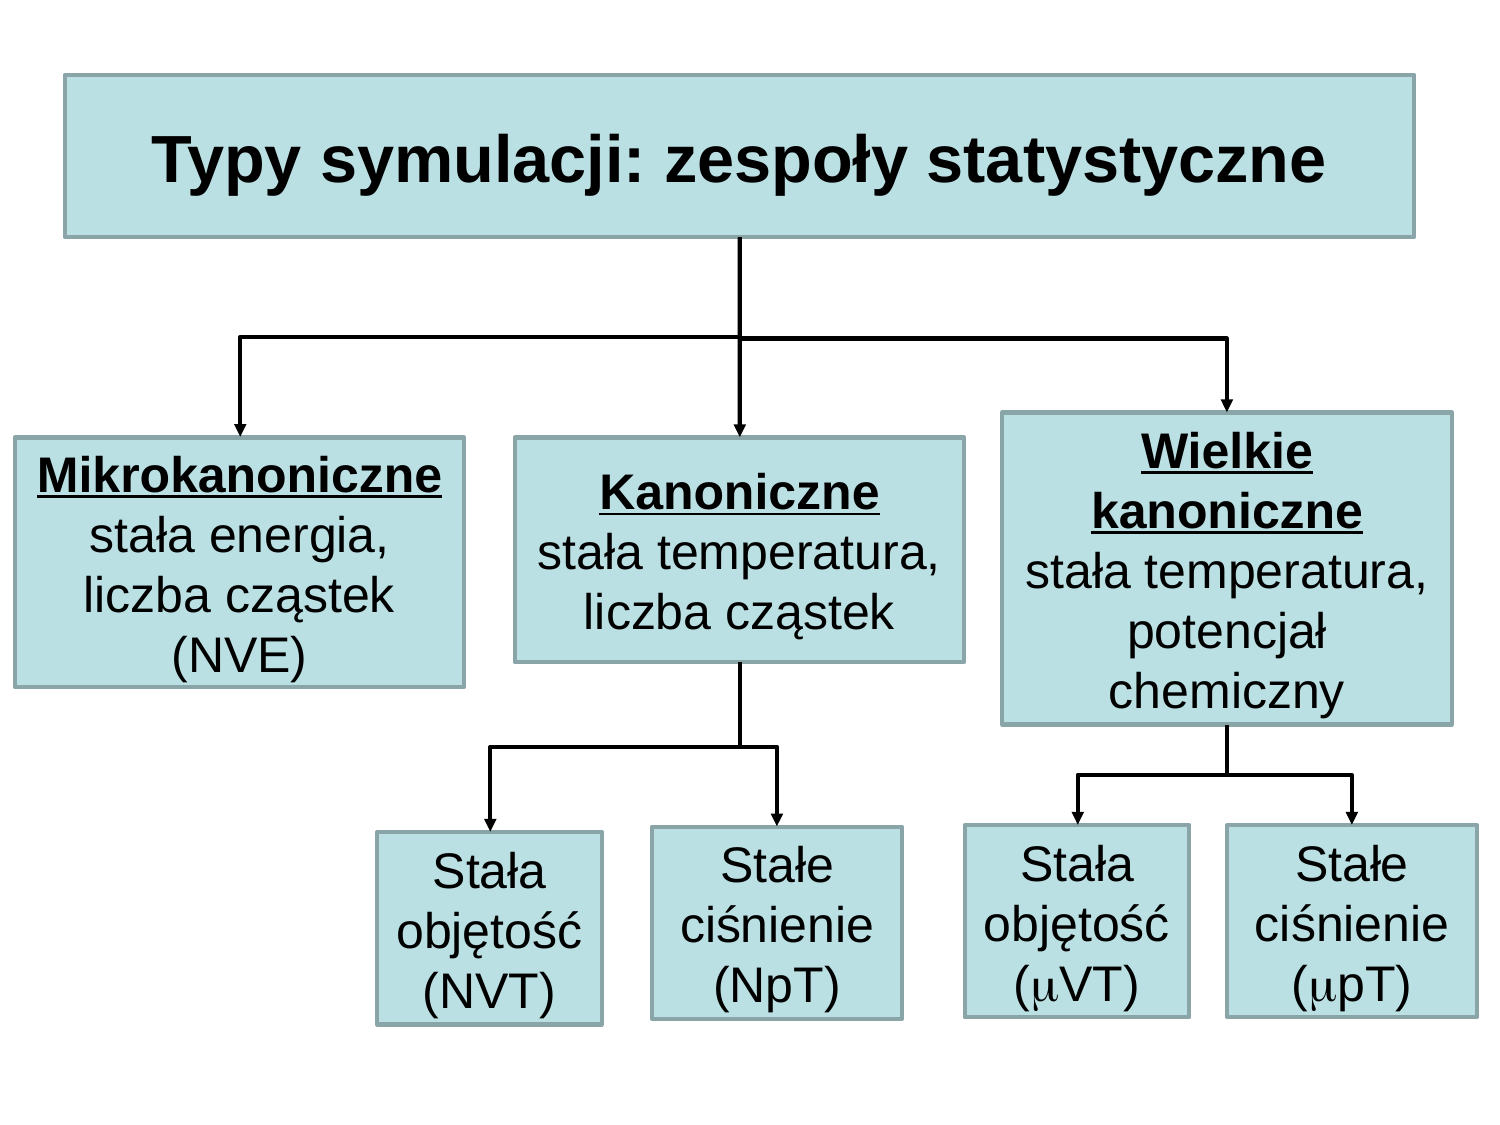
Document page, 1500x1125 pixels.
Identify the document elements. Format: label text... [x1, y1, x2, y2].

text_box [234, 336, 739, 437]
text_box Stała objętość (NVT) [375, 830, 604, 1027]
text_box Kanoniczne stała temperatura, liczba cząstek [513, 435, 966, 664]
text_box [1071, 774, 1227, 825]
text_box [1227, 725, 1359, 825]
text_box [484, 746, 741, 832]
text_box Stałe ciśnienie (mpT) [1225, 823, 1479, 1019]
text_box [733, 237, 747, 438]
text_box Wielkie kanoniczne stała temperatura, potencjał chemiczny [1000, 410, 1454, 727]
text_box Mikrokanoniczne stała energia, liczba cząstek (NVE) [13, 435, 466, 689]
text_box Stała objętość (mVT) [963, 823, 1191, 1019]
text_box [739, 662, 784, 827]
text_box Stałe ciśnienie (NpT) [650, 825, 904, 1021]
text_box Typy symulacji: zespoły statystyczne [63, 73, 1416, 239]
text_box [741, 338, 1234, 413]
